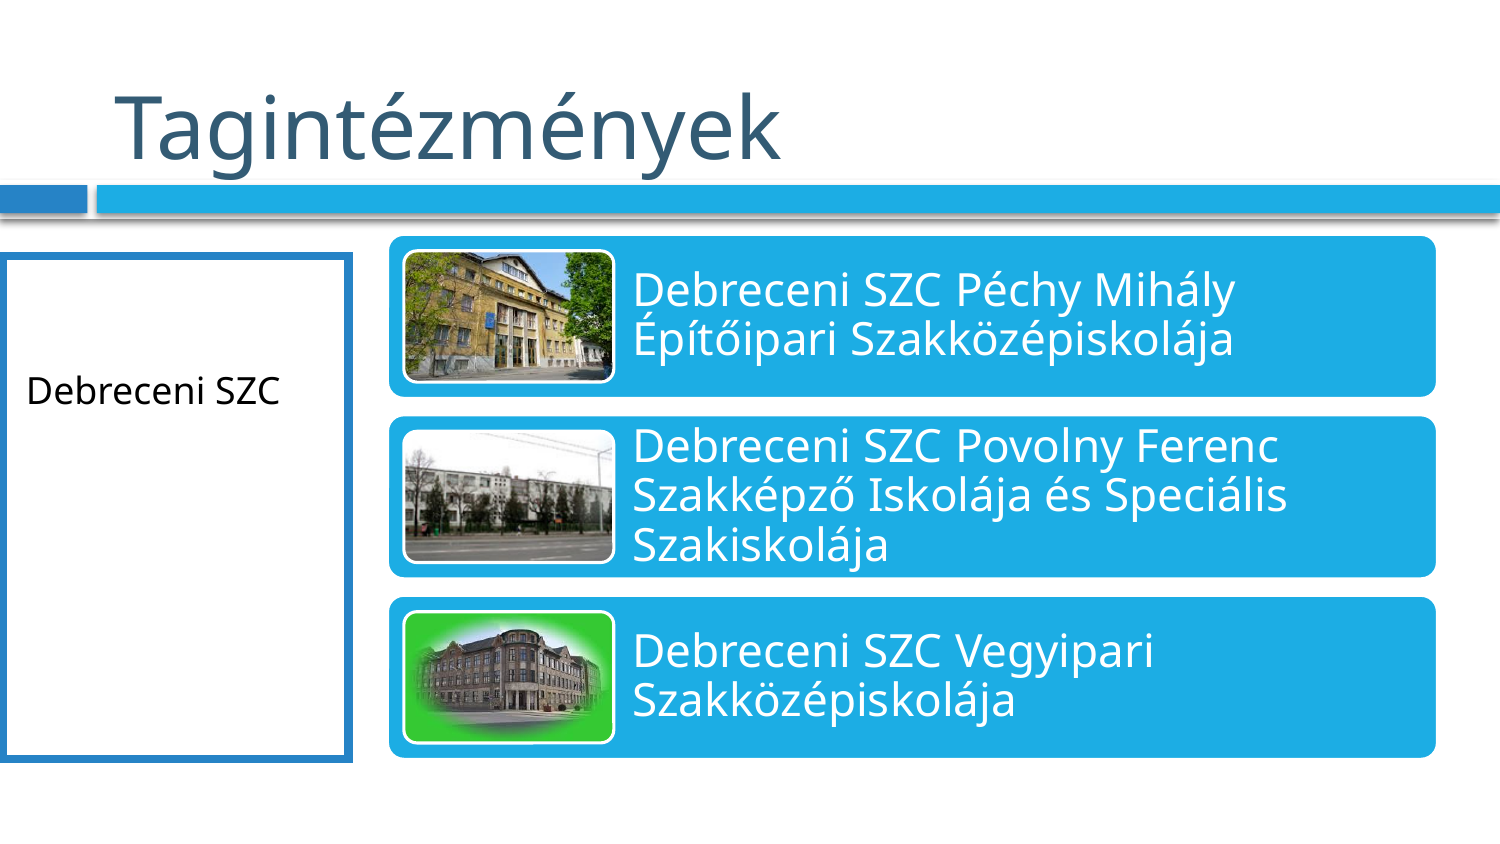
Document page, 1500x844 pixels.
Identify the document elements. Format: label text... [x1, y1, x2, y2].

list Debreceni SZC [0, 252, 353, 763]
title Tagintézmények [99, 12, 1425, 185]
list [387, 234, 1438, 760]
